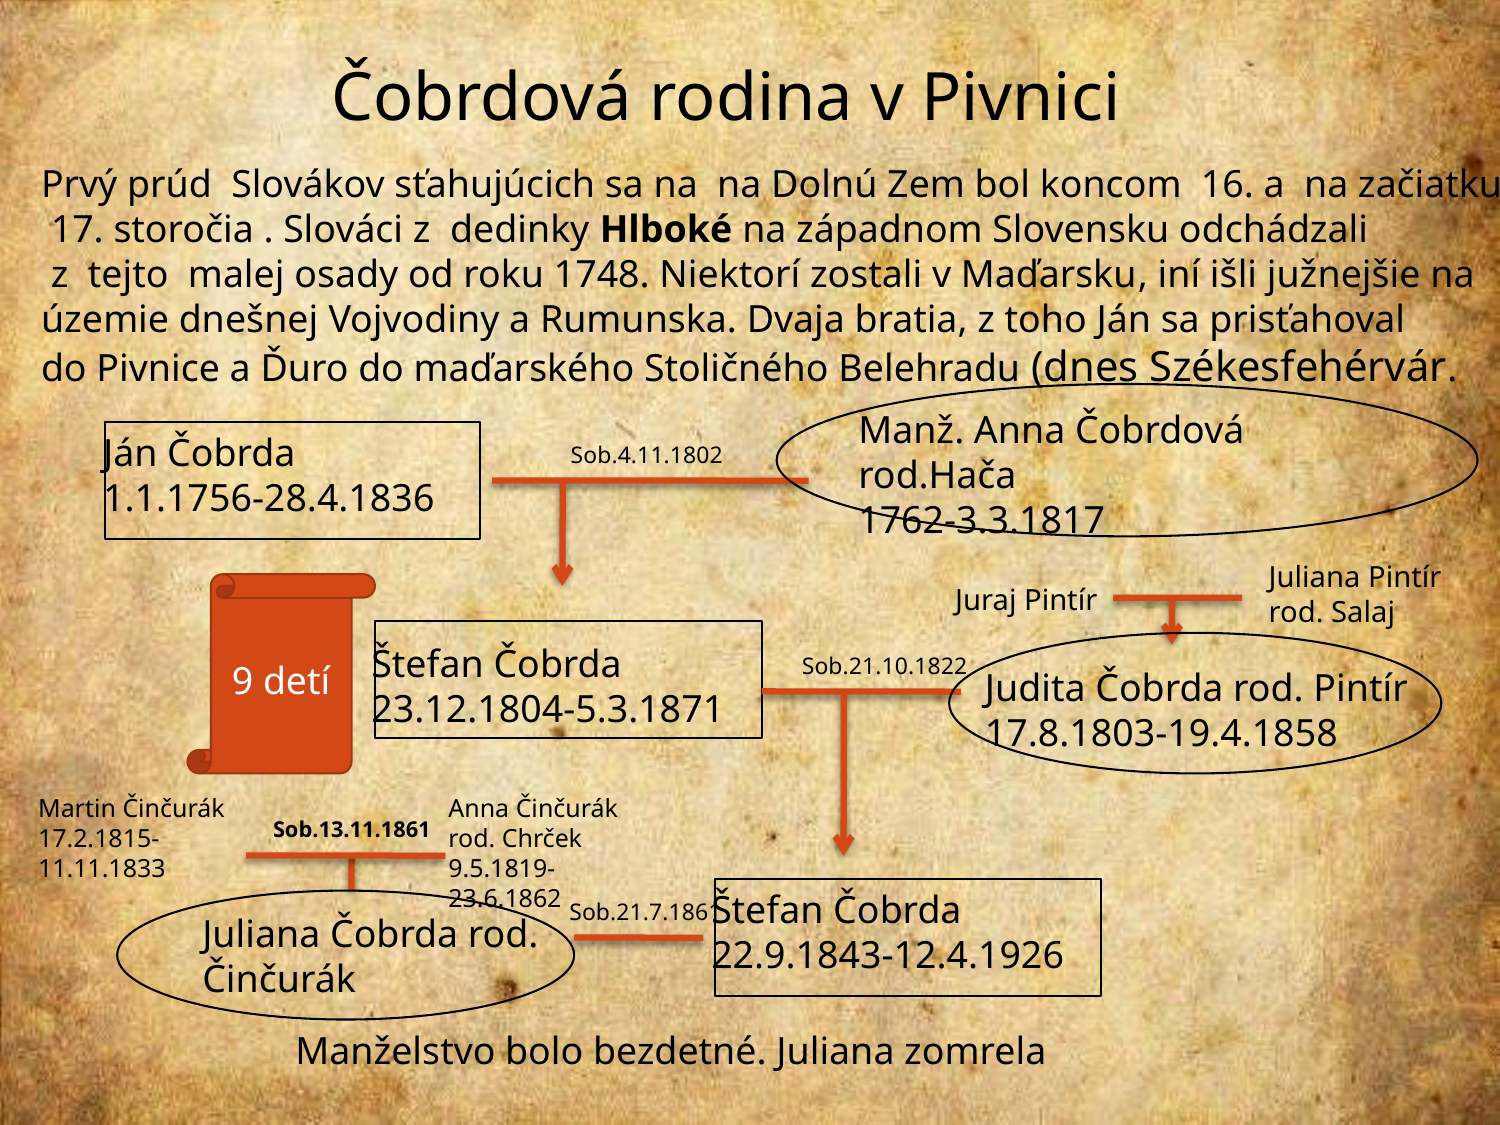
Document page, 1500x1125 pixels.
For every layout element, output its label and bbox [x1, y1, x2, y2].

list [0, 0, 1500, 1125]
